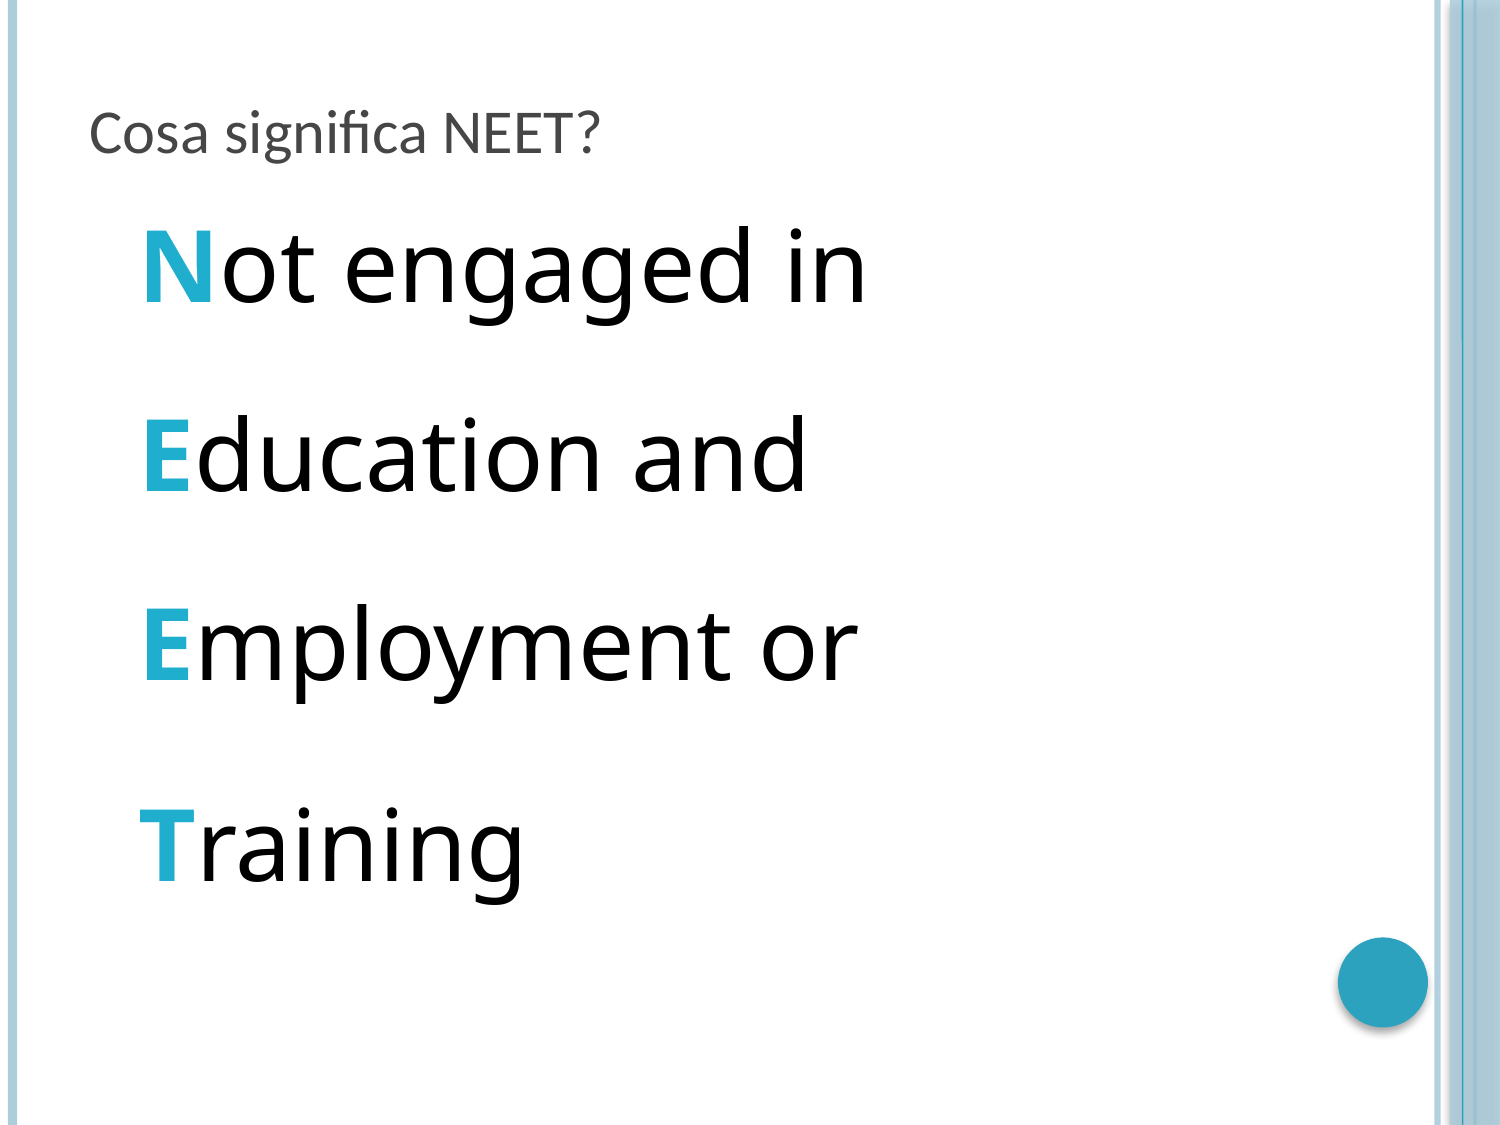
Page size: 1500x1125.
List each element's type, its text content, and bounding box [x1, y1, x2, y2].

text_box Training [123, 773, 1253, 909]
title Cosa significa NEET? [75, 42, 1300, 174]
text_box Education and [123, 384, 1253, 519]
text_box Not engaged in [123, 195, 1253, 330]
text_box Employment or [123, 573, 1253, 708]
